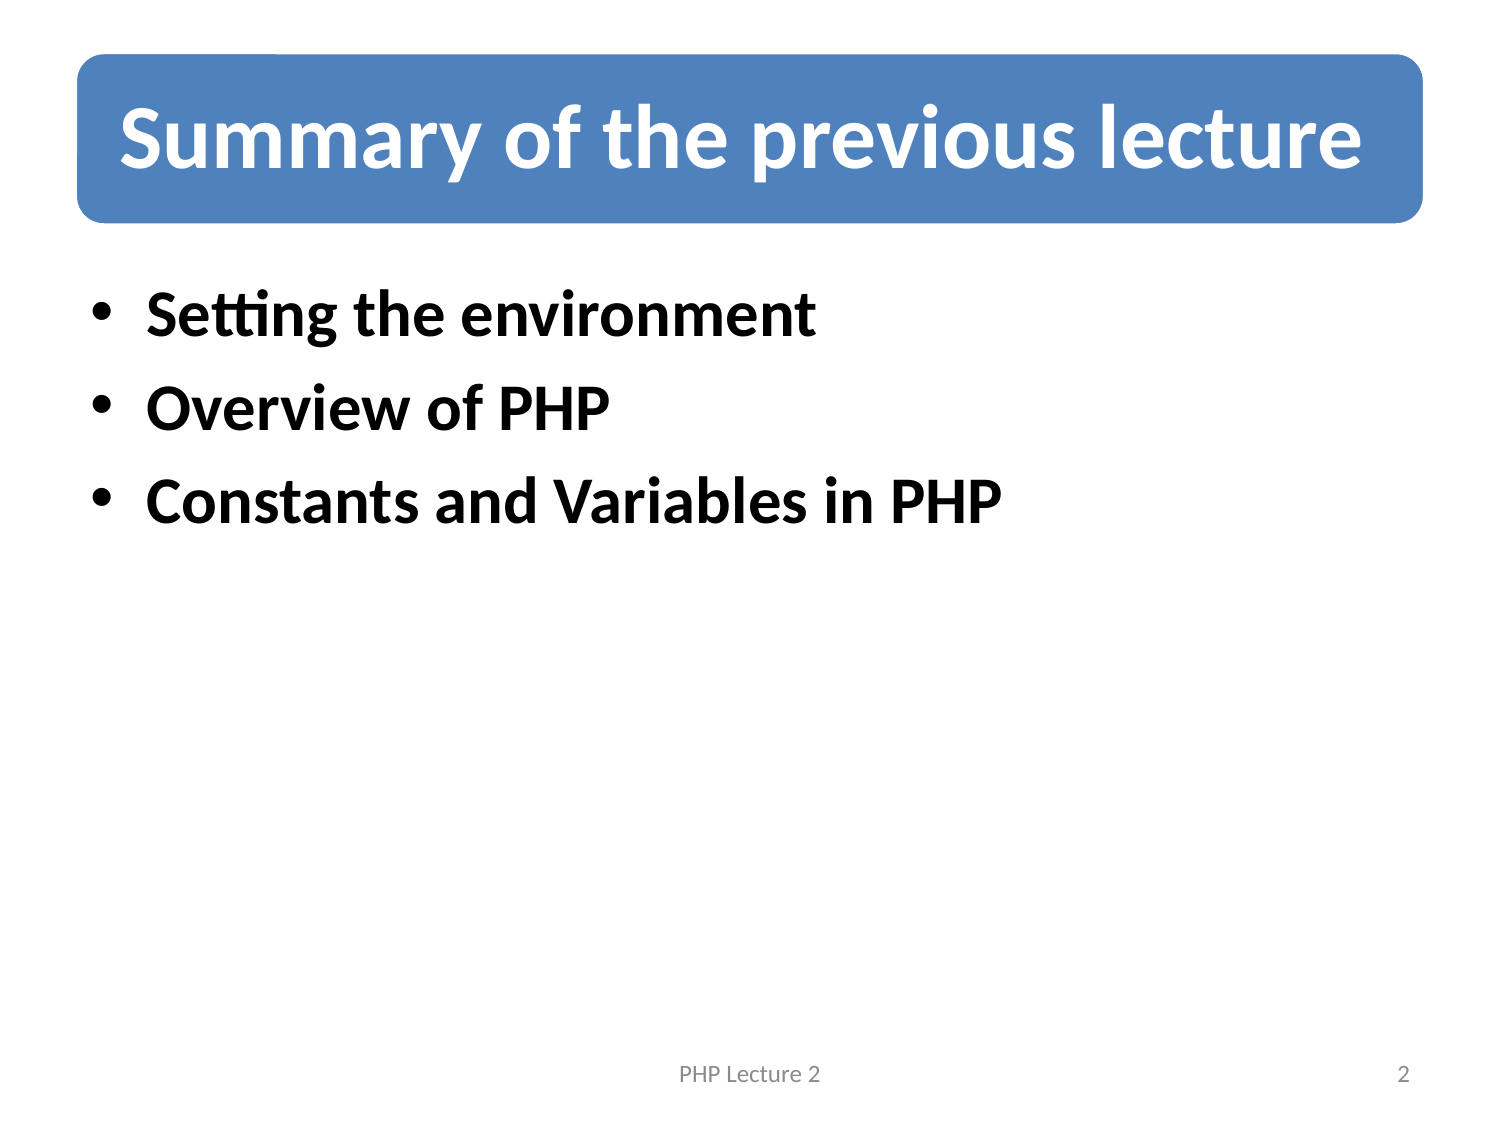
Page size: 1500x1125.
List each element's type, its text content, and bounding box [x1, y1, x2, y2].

slide_number 2 [1074, 1042, 1425, 1103]
footer PHP Lecture 2 [512, 1042, 988, 1103]
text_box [74, 44, 1426, 233]
list Setting the environment Overview of PHP Constants and Variables in PHP [75, 262, 1425, 1005]
